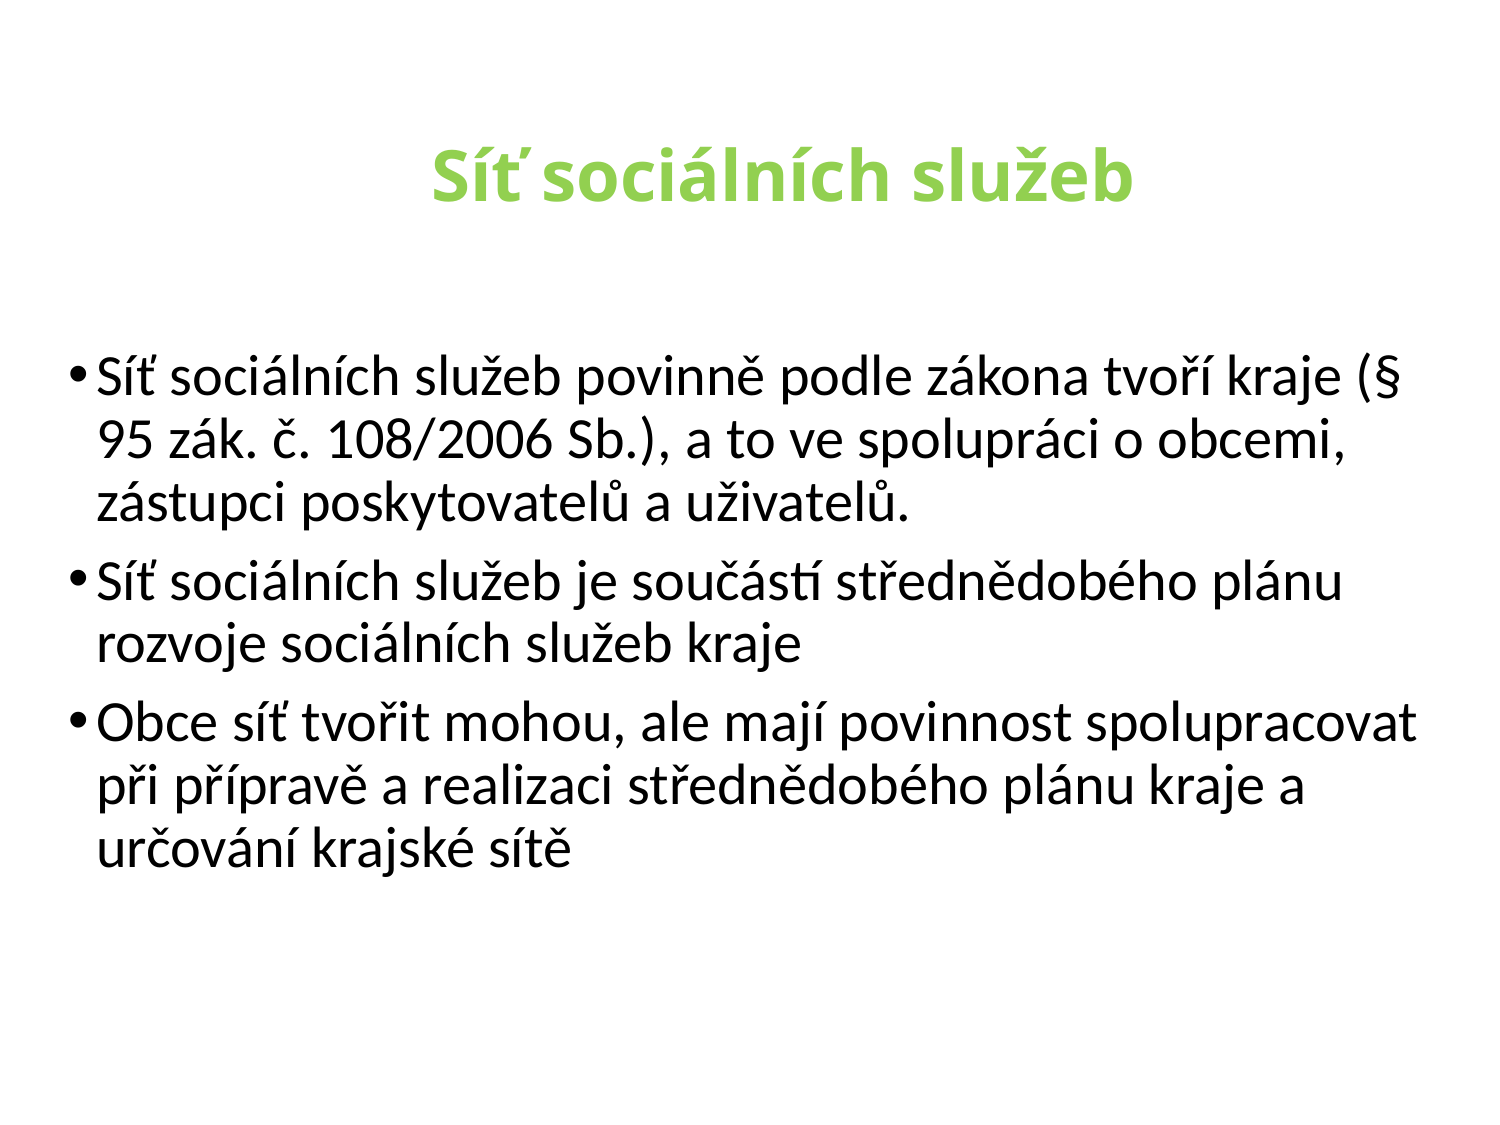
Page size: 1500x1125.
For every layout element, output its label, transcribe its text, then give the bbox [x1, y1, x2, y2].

list Síť sociálních služeb povinně podle zákona tvoří kraje (§ 95 zák. č. 108/2006 Sb.), a to ve spolupráci o obcemi, zástupci poskytovatelů a uživatelů. Síť sociálních služeb je součástí střednědobého plánu rozvoje sociálních služeb kraje Obce síť tvořit mohou, ale mají povinnost spolupracovat při přípravě a realizaci střednědobého plánu kraje a určování krajské sítě [53, 338, 1459, 1012]
title Síť sociálních služeb [64, 113, 1436, 244]
